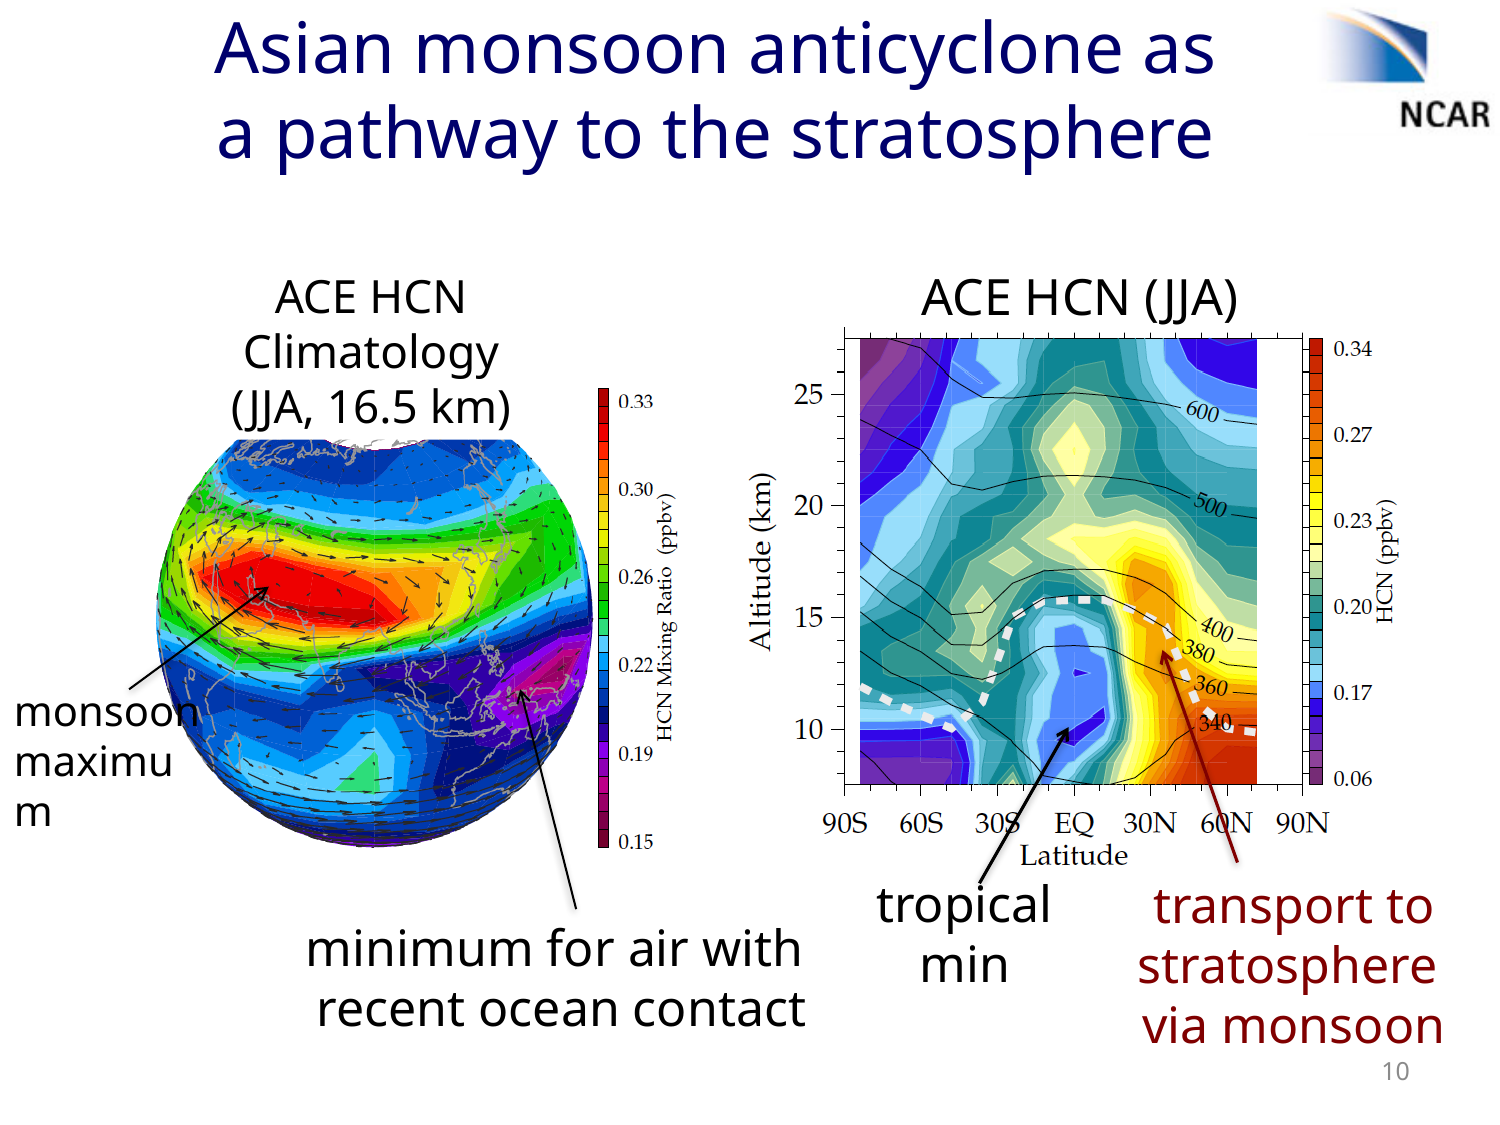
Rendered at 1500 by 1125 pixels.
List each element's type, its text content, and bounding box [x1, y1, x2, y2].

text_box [945, 760, 1103, 851]
text_box ACE HCN Climatology (JJA, 16.5 km) [145, 259, 597, 329]
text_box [0, 331, 857, 1047]
picture [1307, 0, 1500, 137]
text_box tropical min [861, 897, 1083, 1000]
text_box ACE HCN (JJA) [855, 257, 1306, 285]
picture [737, 287, 1414, 888]
slide_number 10 [1074, 1042, 1425, 1103]
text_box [1093, 718, 1307, 794]
text_box transport to stratosphere via monsoon [1122, 866, 1466, 1062]
title Asian monsoon anticyclone as a pathway to the stratosphere [168, 12, 1282, 163]
